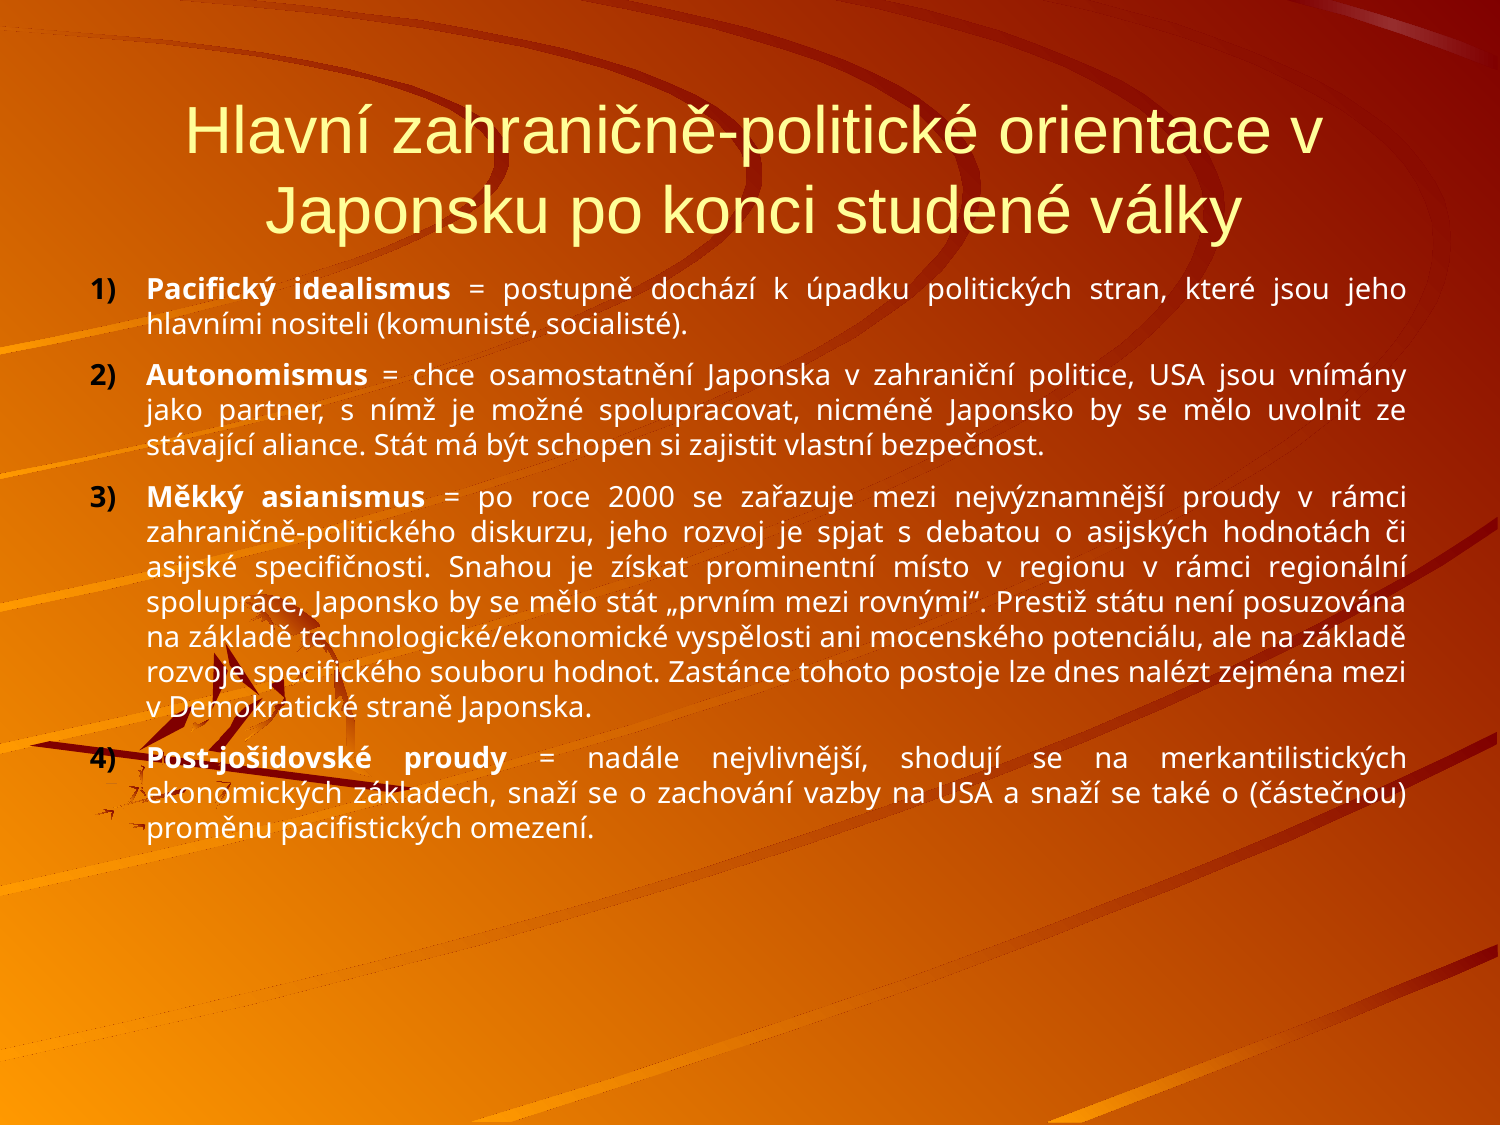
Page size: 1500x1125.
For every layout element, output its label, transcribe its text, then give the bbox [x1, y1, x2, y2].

list Pacifický idealismus = postupně dochází k úpadku politických stran, které jsou jeho hlavními nositeli (komunisté, socialisté). Autonomismus = chce osamostatnění Japonska v zahraniční politice, USA jsou vnímány jako partner, s nímž je možné spolupracovat, nicméně Japonsko by se mělo uvolnit ze stávající aliance. Stát má být schopen si zajistit vlastní bezpečnost. Měkký asianismus = po roce 2000 se zařazuje mezi nejvýznamnější proudy v rámci zahraničně-politického diskurzu, jeho rozvoj je spjat s debatou o asijských hodnotách či asijské specifičnosti. Snahou je získat prominentní místo v regionu v rámci regionální spolupráce, Japonsko by se mělo stát „prvním mezi rovnými“. Prestiž státu není posuzována na základě technologické/ekonomické vyspělosti ani mocenského potenciálu, ale na základě rozvoje specifického souboru hodnot. Zastánce tohoto postoje lze dnes nalézt zejména mezi v Demokratické straně Japonska. Post-jošidovské proudy = nadále nejvlivnější, shodují se na merkantilistických ekonomických základech, snaží se o zachování vazby na USA a snaží se také o (částečnou) proměnu pacifistických omezení. [75, 262, 1423, 1004]
title Hlavní zahraničně-politické orientace v Japonsku po konci studené války [80, 19, 1429, 255]
